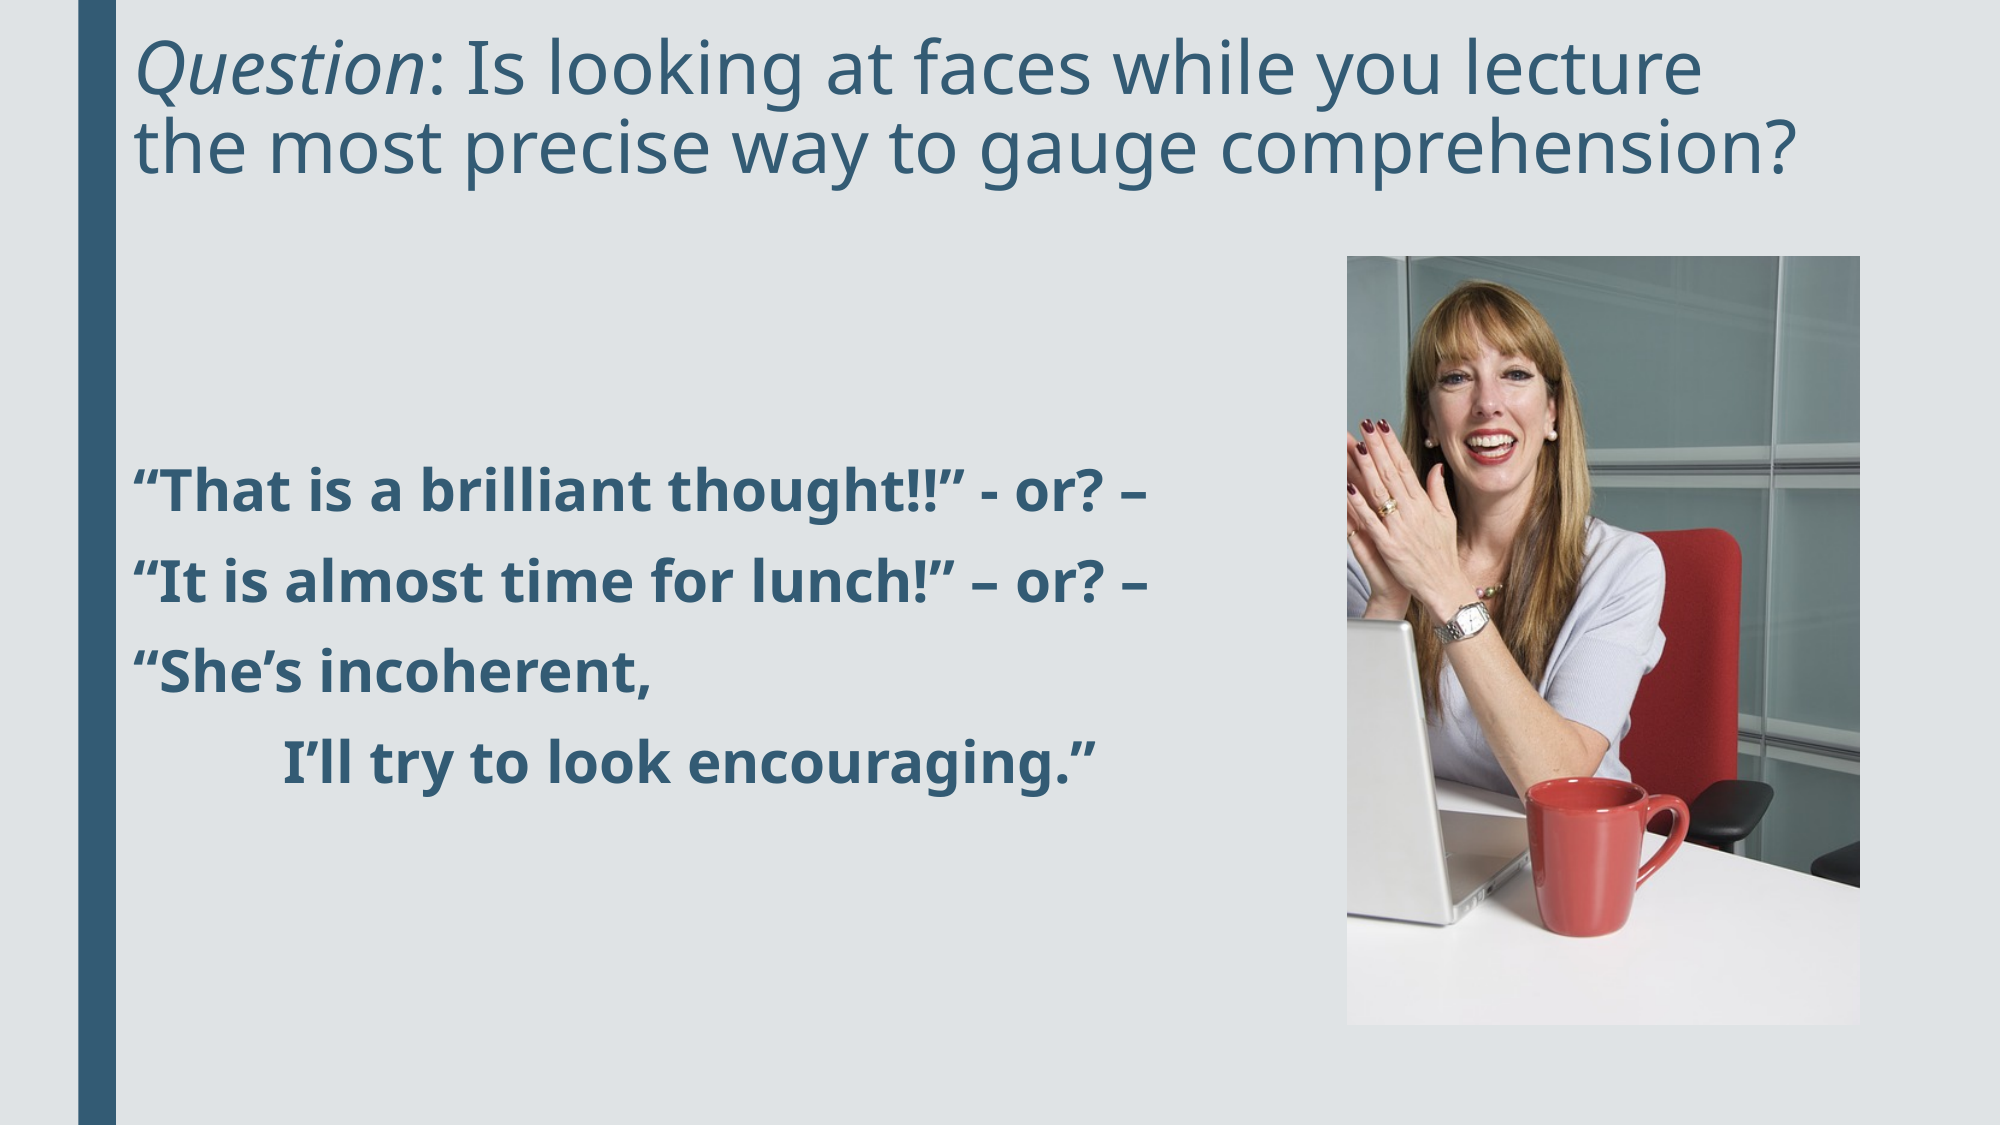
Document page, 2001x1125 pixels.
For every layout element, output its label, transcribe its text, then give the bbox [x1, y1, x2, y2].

list “That is a brilliant thought!!” - or? – “It is almost time for lunch!” – or? – “She’s incoherent, I’ll try to look encouraging.” [118, 297, 1800, 1074]
title Question: Is looking at faces while you lecture the most precise way to gauge comprehension? [118, 23, 2000, 298]
picture [1347, 256, 1860, 1025]
